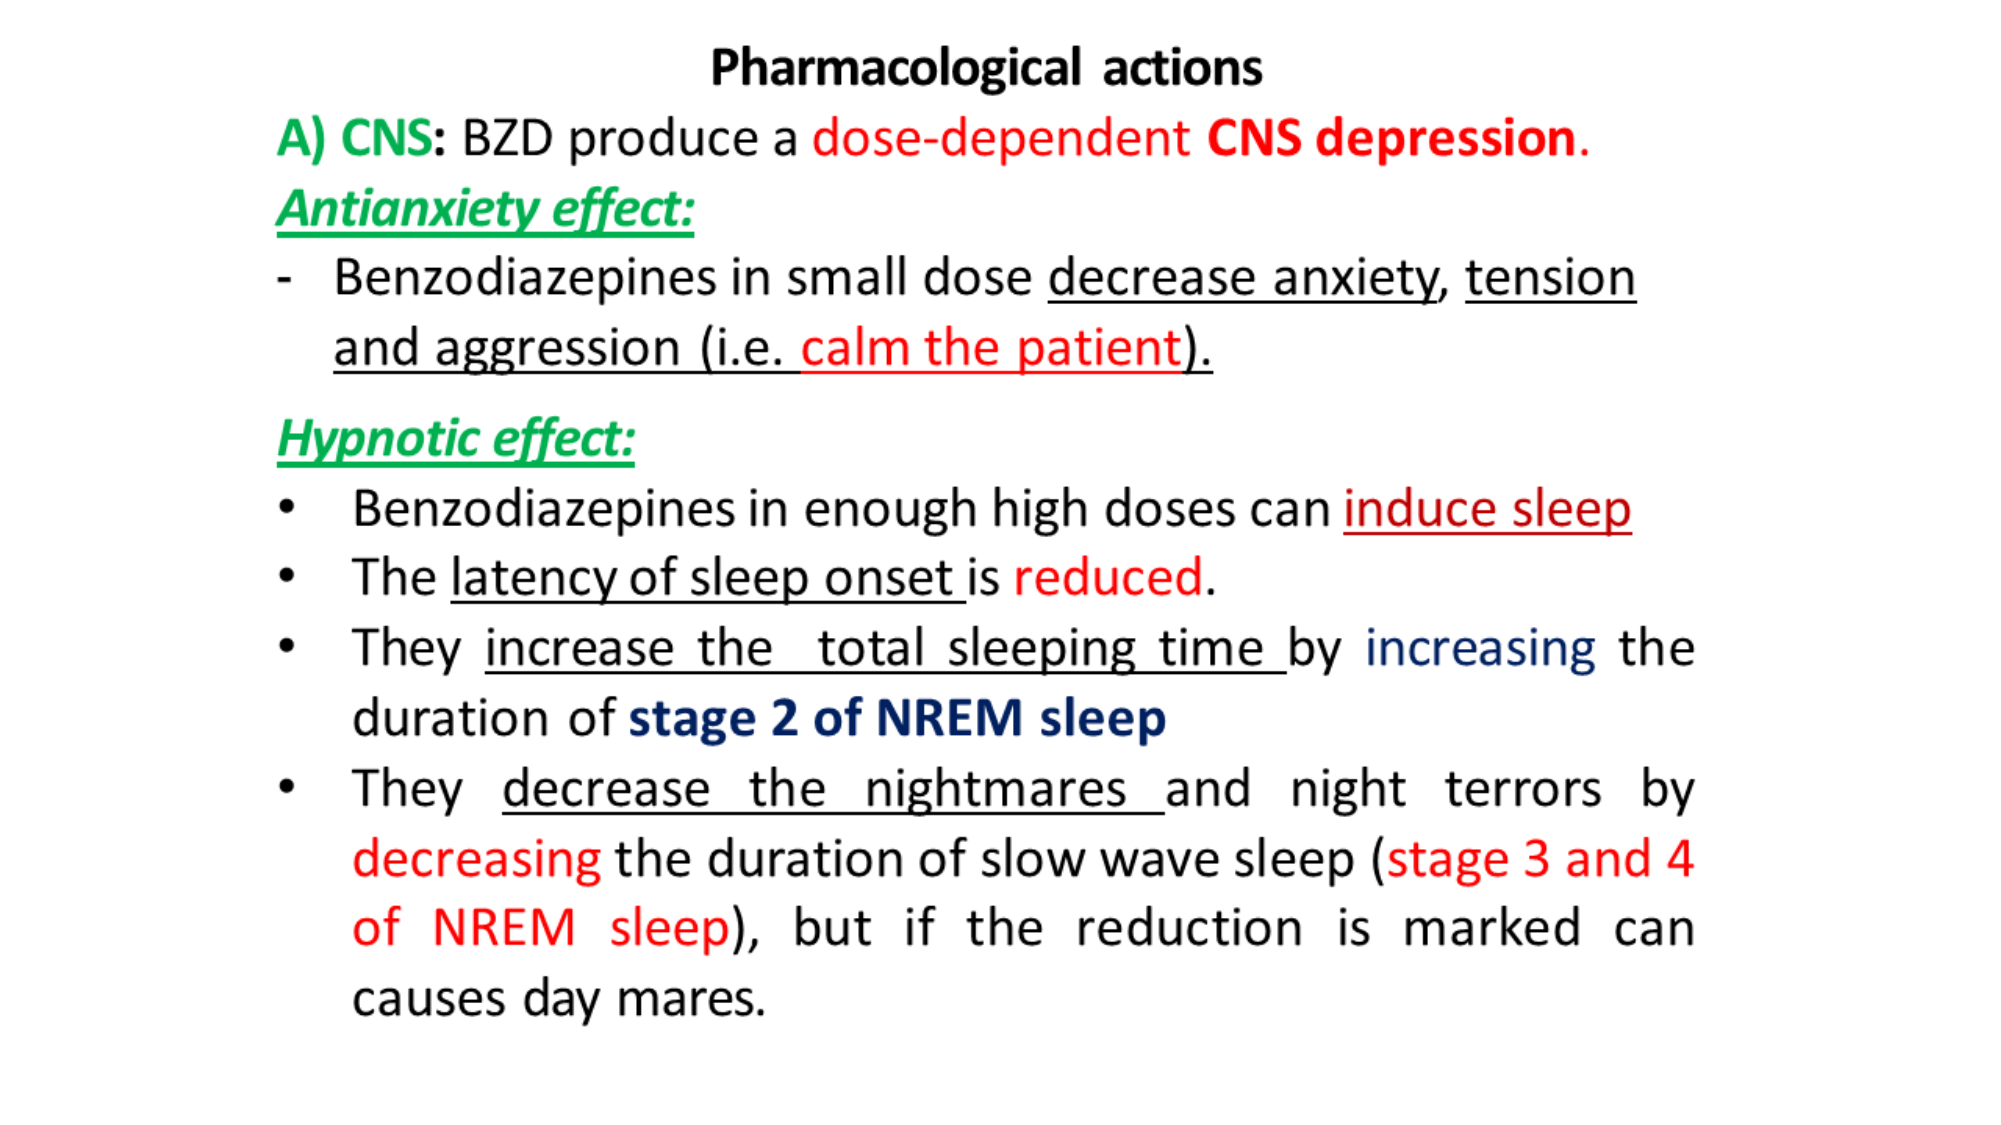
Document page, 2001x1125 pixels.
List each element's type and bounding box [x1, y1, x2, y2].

picture [249, 0, 1750, 1125]
